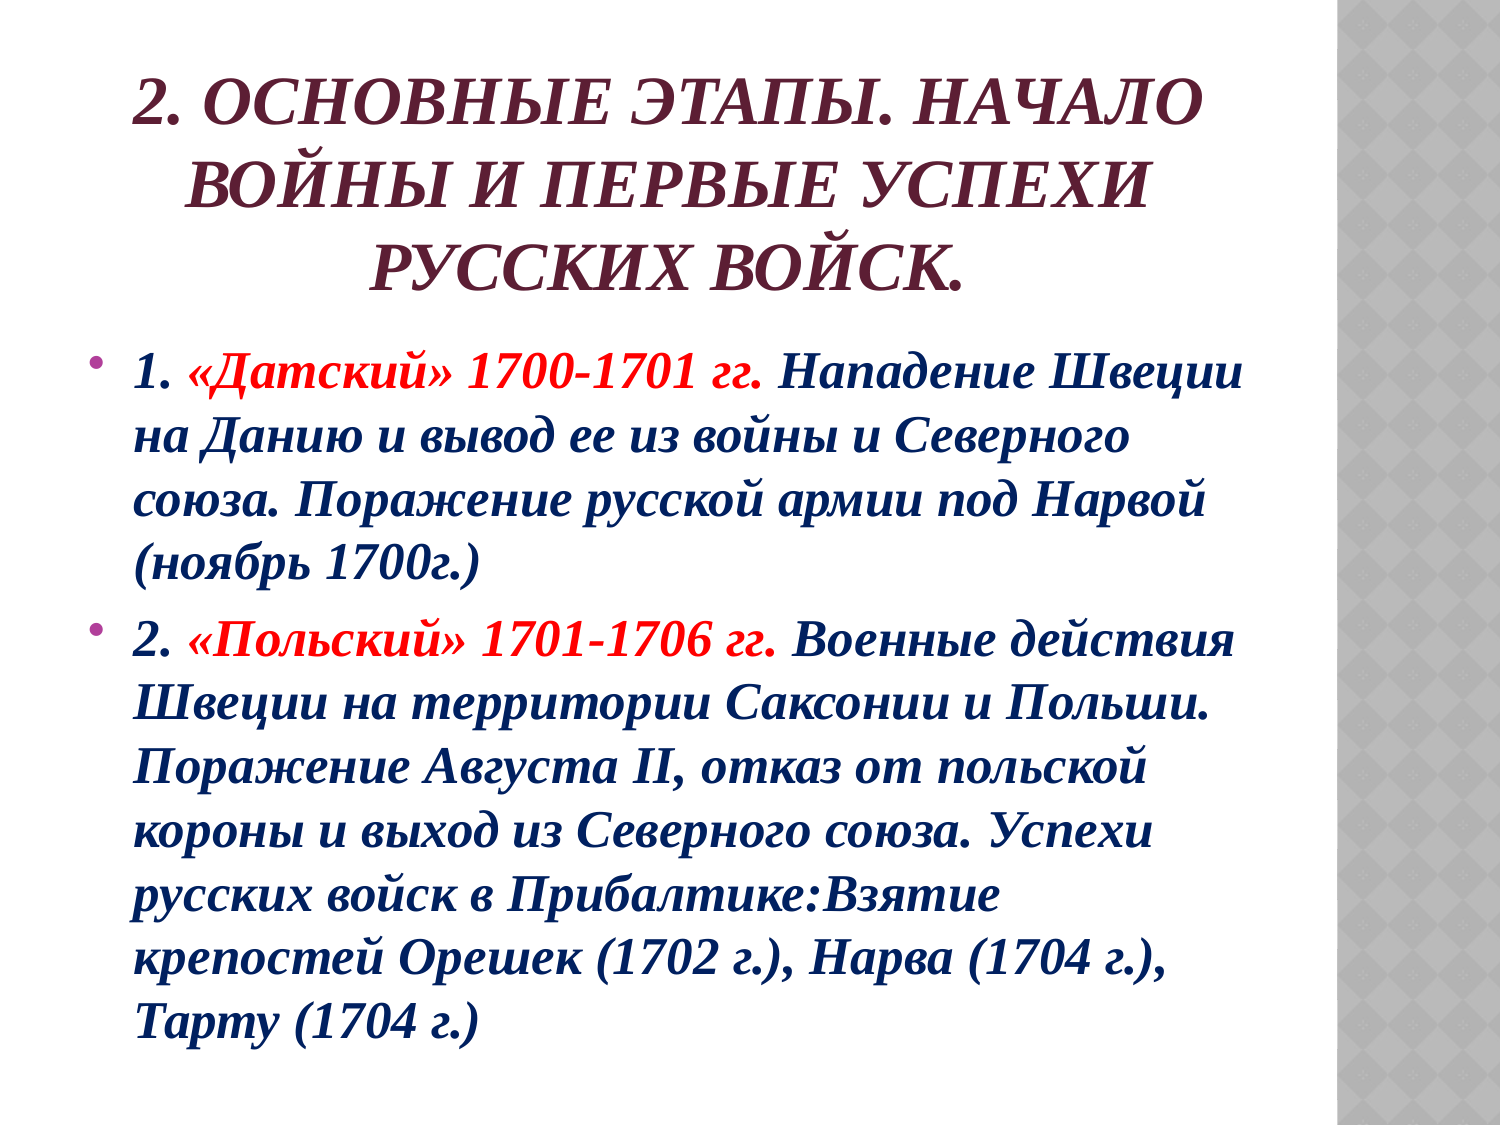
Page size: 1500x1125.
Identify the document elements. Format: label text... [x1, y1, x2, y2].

list 1. «Датский» 1700-1701 гг. Нападение Швеции на Данию и вывод ее из войны и Северного союза. Поражение русской армии под Нарвой (ноябрь 1700г.) 2. «Польский» 1701-1706 гг. Военные действия Швеции на территории Саксонии и Польши. Поражение Августа II, отказ от польской короны и выход из Северного союза. Успехи русских войск в Прибалтике:Взятие крепостей Орешек (1702 г.), Нарва (1704 г.), Тарту (1704 г.) [75, 328, 1263, 1059]
title 2. Основные этапы. Начало войны и первые успехи русских войск. [75, 52, 1263, 328]
